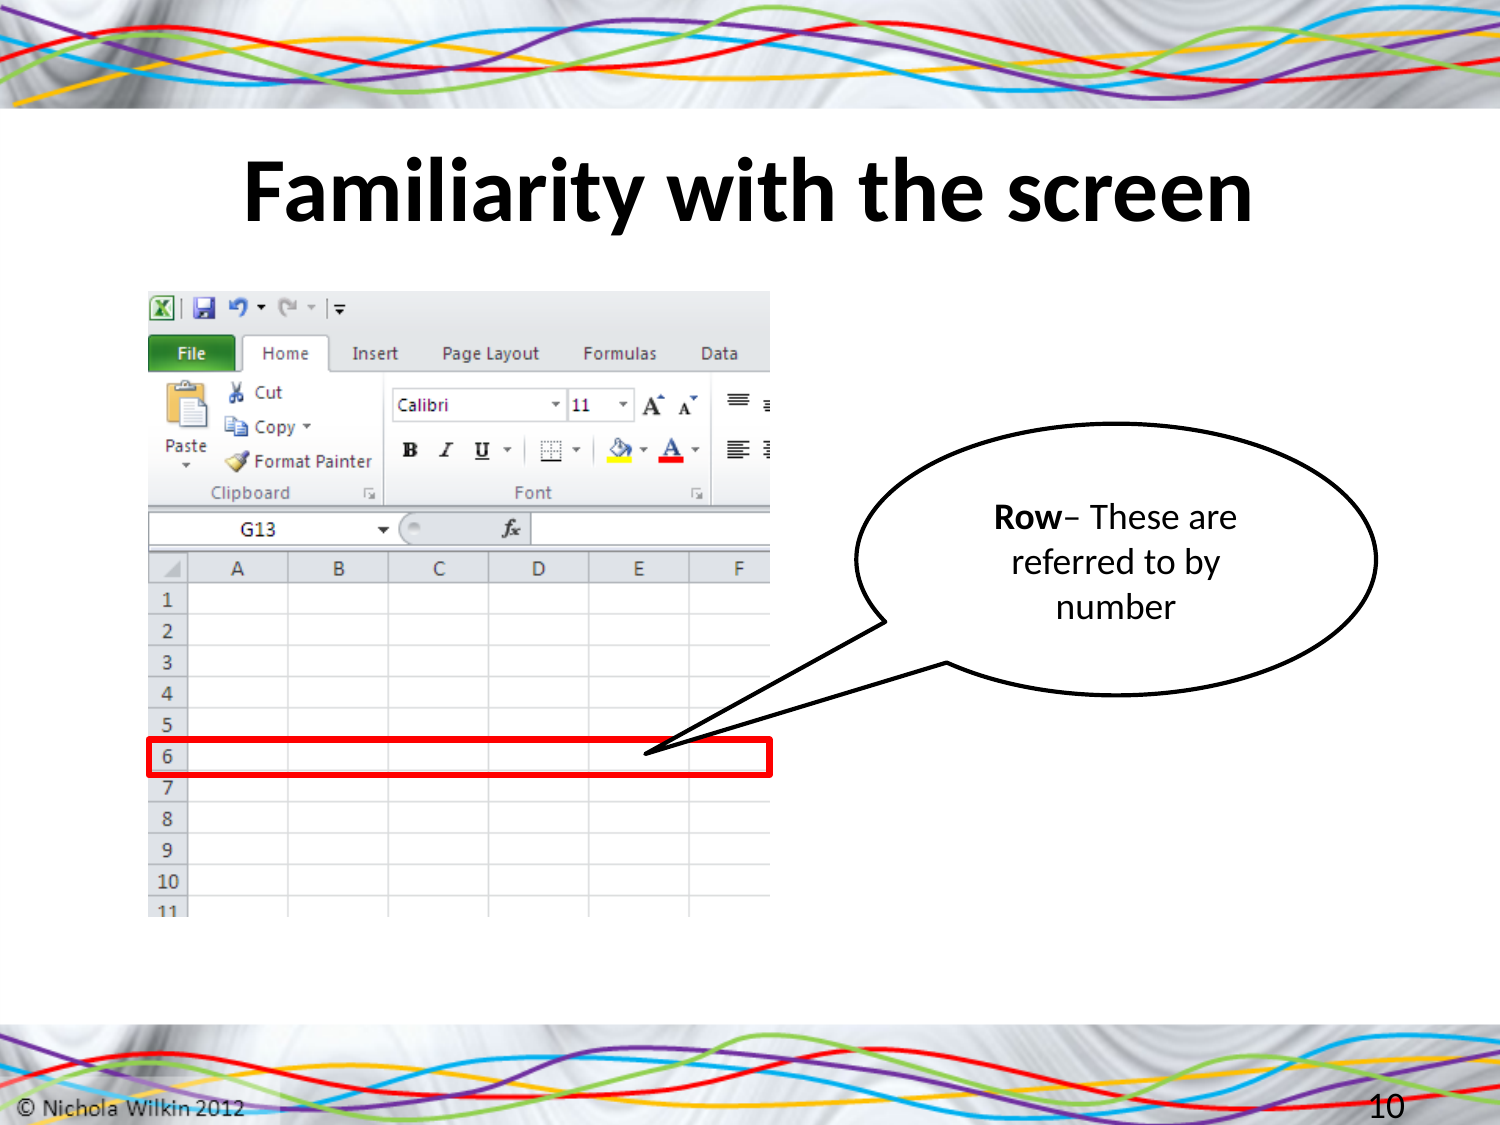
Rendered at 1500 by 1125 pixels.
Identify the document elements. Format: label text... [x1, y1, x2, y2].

slide_number 10 [1352, 1074, 1465, 1125]
picture [0, 0, 1500, 1125]
text_box Row– These are referred to by number [774, 421, 1379, 718]
title Familiarity with the screen [75, 113, 1425, 256]
